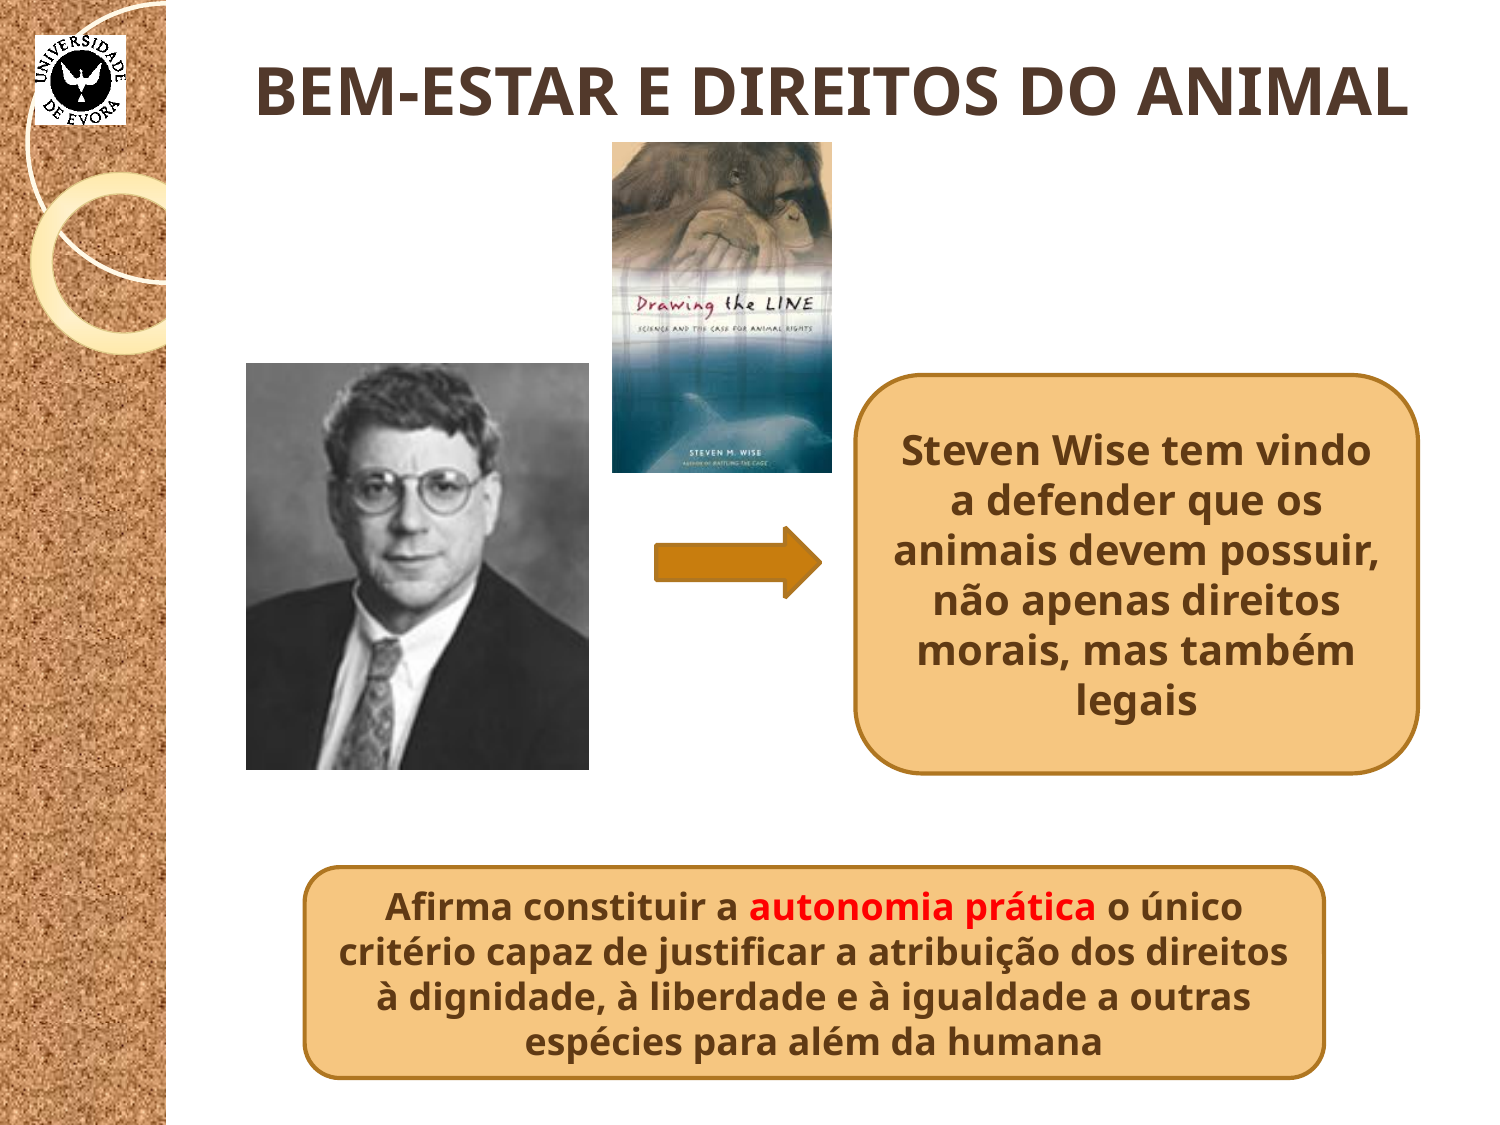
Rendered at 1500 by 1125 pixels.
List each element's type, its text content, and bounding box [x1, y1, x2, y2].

text_box [656, 527, 821, 598]
picture [53, 237, 166, 332]
picture [245, 363, 589, 770]
picture [612, 142, 832, 474]
picture [62, 195, 166, 280]
picture [0, 0, 166, 1125]
text_box Steven Wise tem vindo a defender que os animais devem possuir, não apenas direitos morais, mas também legais [855, 374, 1418, 774]
text_box BEM-ESTAR E DIREITOS DO ANIMAL [181, 35, 1483, 143]
text_box Afirma constituir a autonomia prática o único critério capaz de justificar a atribuição dos direitos à dignidade, à liberdade e à igualdade a outras espécies para além da humana [304, 867, 1325, 1079]
